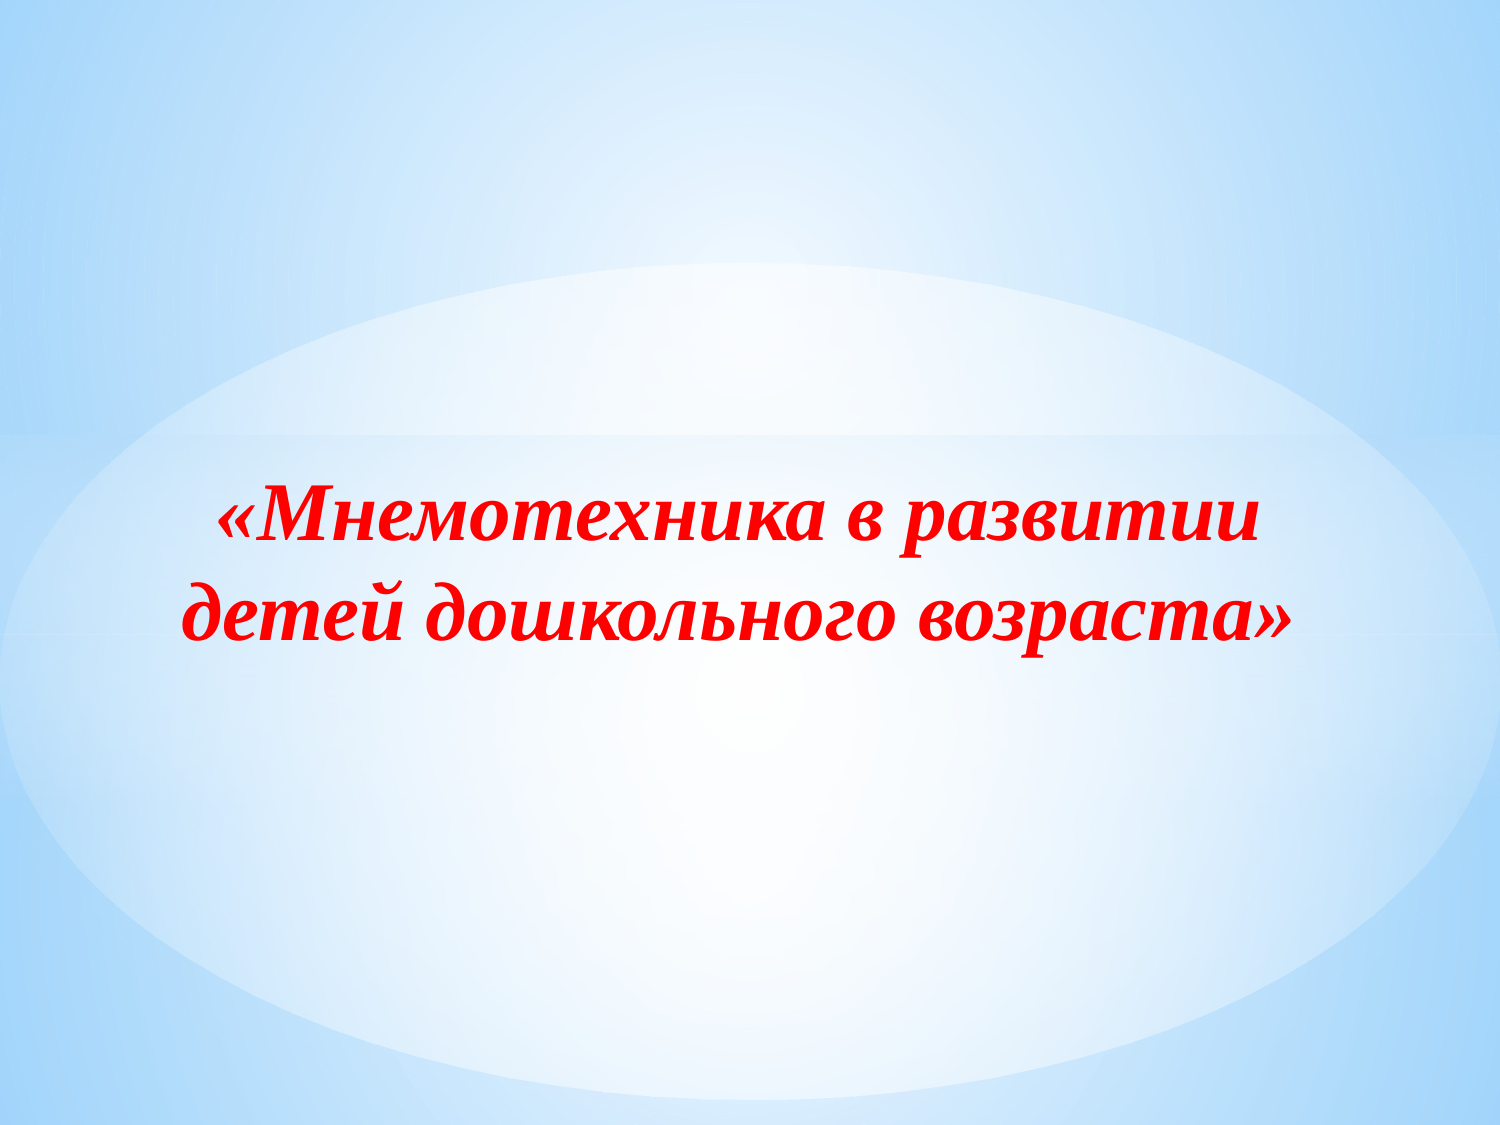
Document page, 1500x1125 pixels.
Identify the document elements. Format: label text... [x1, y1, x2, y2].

text_box «Мнемотехника в развитии детей дошкольного возраста» [123, 349, 1355, 765]
